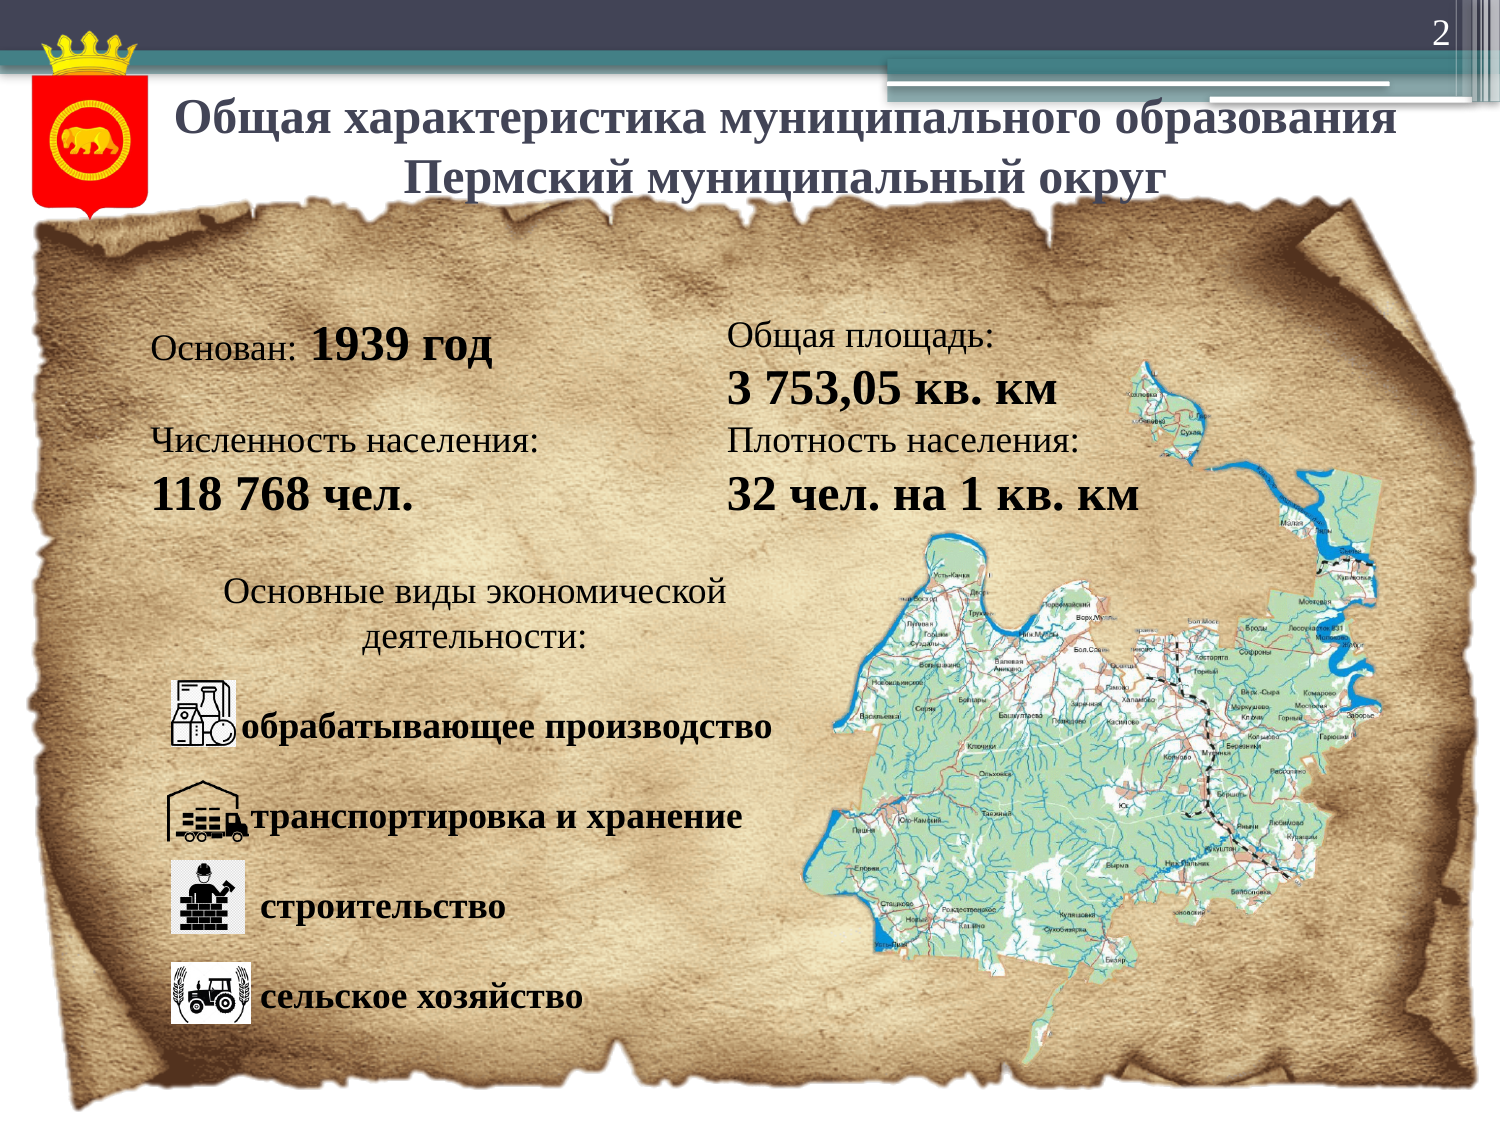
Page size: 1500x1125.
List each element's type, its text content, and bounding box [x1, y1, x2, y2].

slide_number 2 [1340, 0, 1466, 61]
title Общая характеристика муниципального образования Пермский муниципальный округ [155, 60, 1424, 123]
picture [0, 29, 1500, 1125]
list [799, 359, 1385, 1068]
